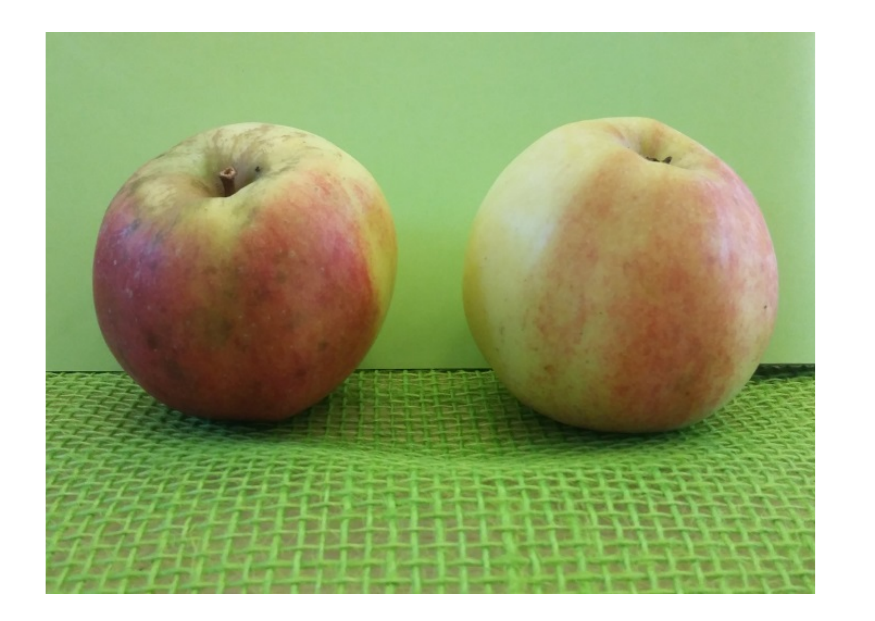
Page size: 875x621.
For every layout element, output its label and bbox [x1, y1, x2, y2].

picture [45, 32, 816, 594]
